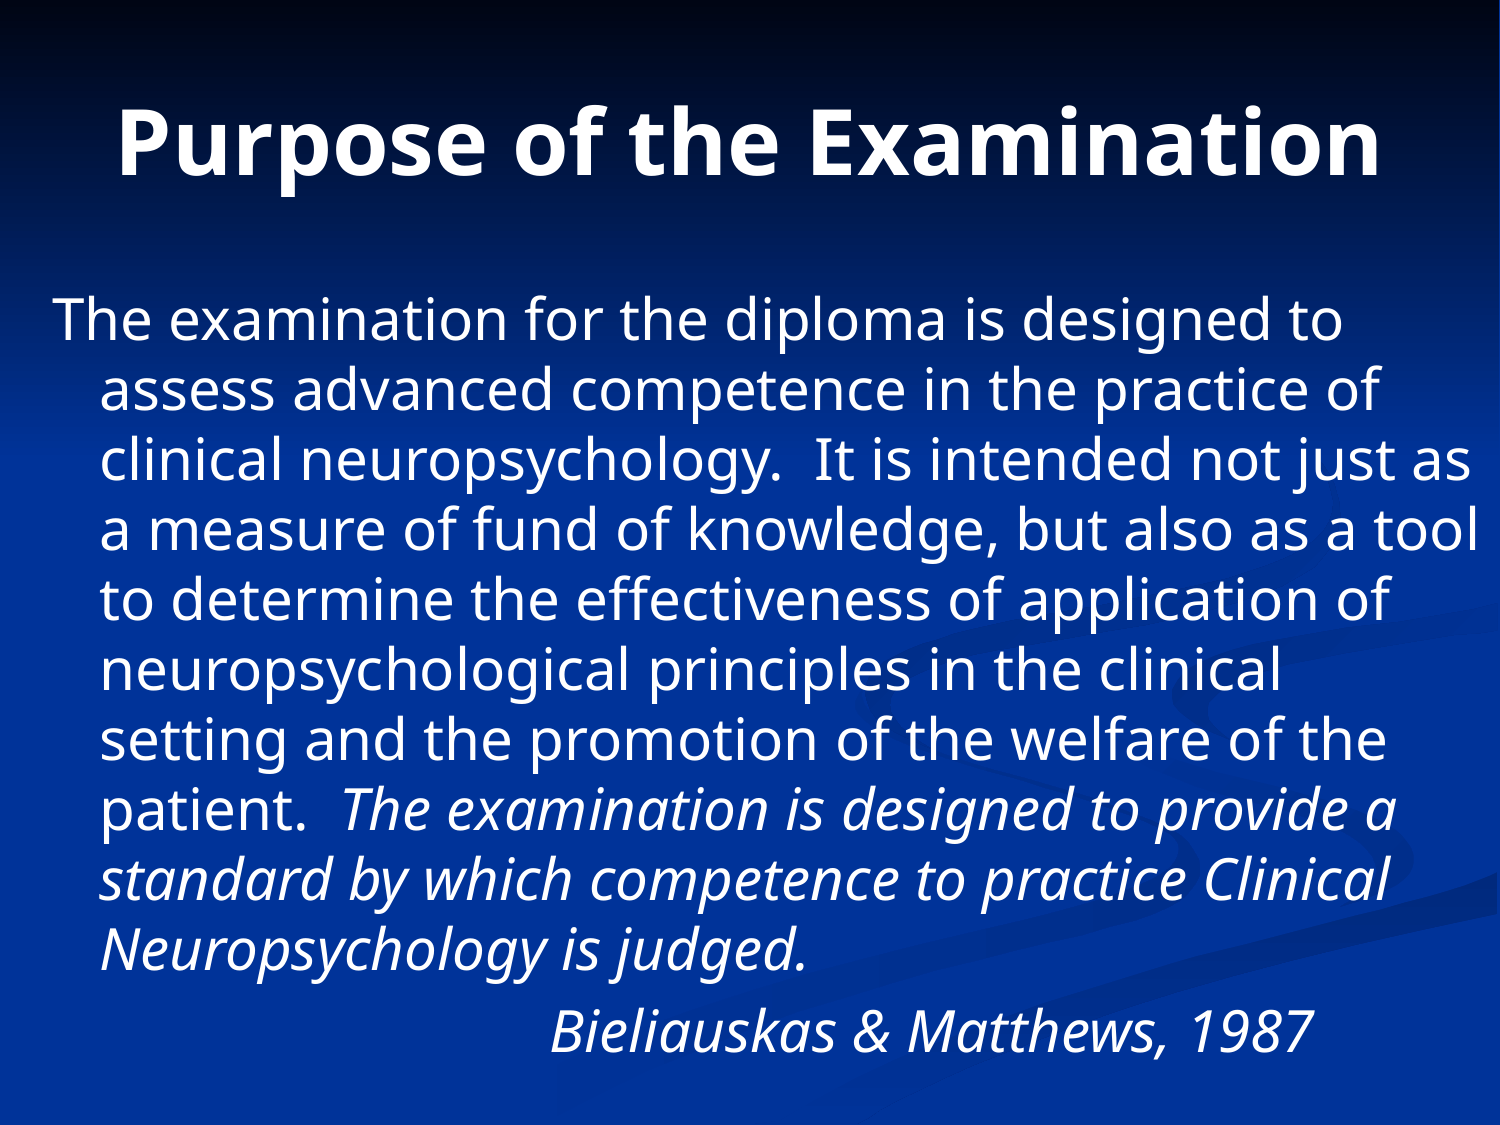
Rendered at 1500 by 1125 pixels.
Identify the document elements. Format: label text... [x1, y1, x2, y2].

title Purpose of the Examination [74, 44, 1426, 233]
list The examination for the diploma is designed to assess advanced competence in the practice of clinical neuropsychology. It is intended not just as a measure of fund of knowledge, but also as a tool to determine the effectiveness of application of neuropsychological principles in the clinical setting and the promotion of the welfare of the patient. The examination is designed to provide a standard by which competence to practice Clinical Neuropsychology is judged. Bieliauskas & Matthews, 1987 [37, 274, 1500, 1076]
